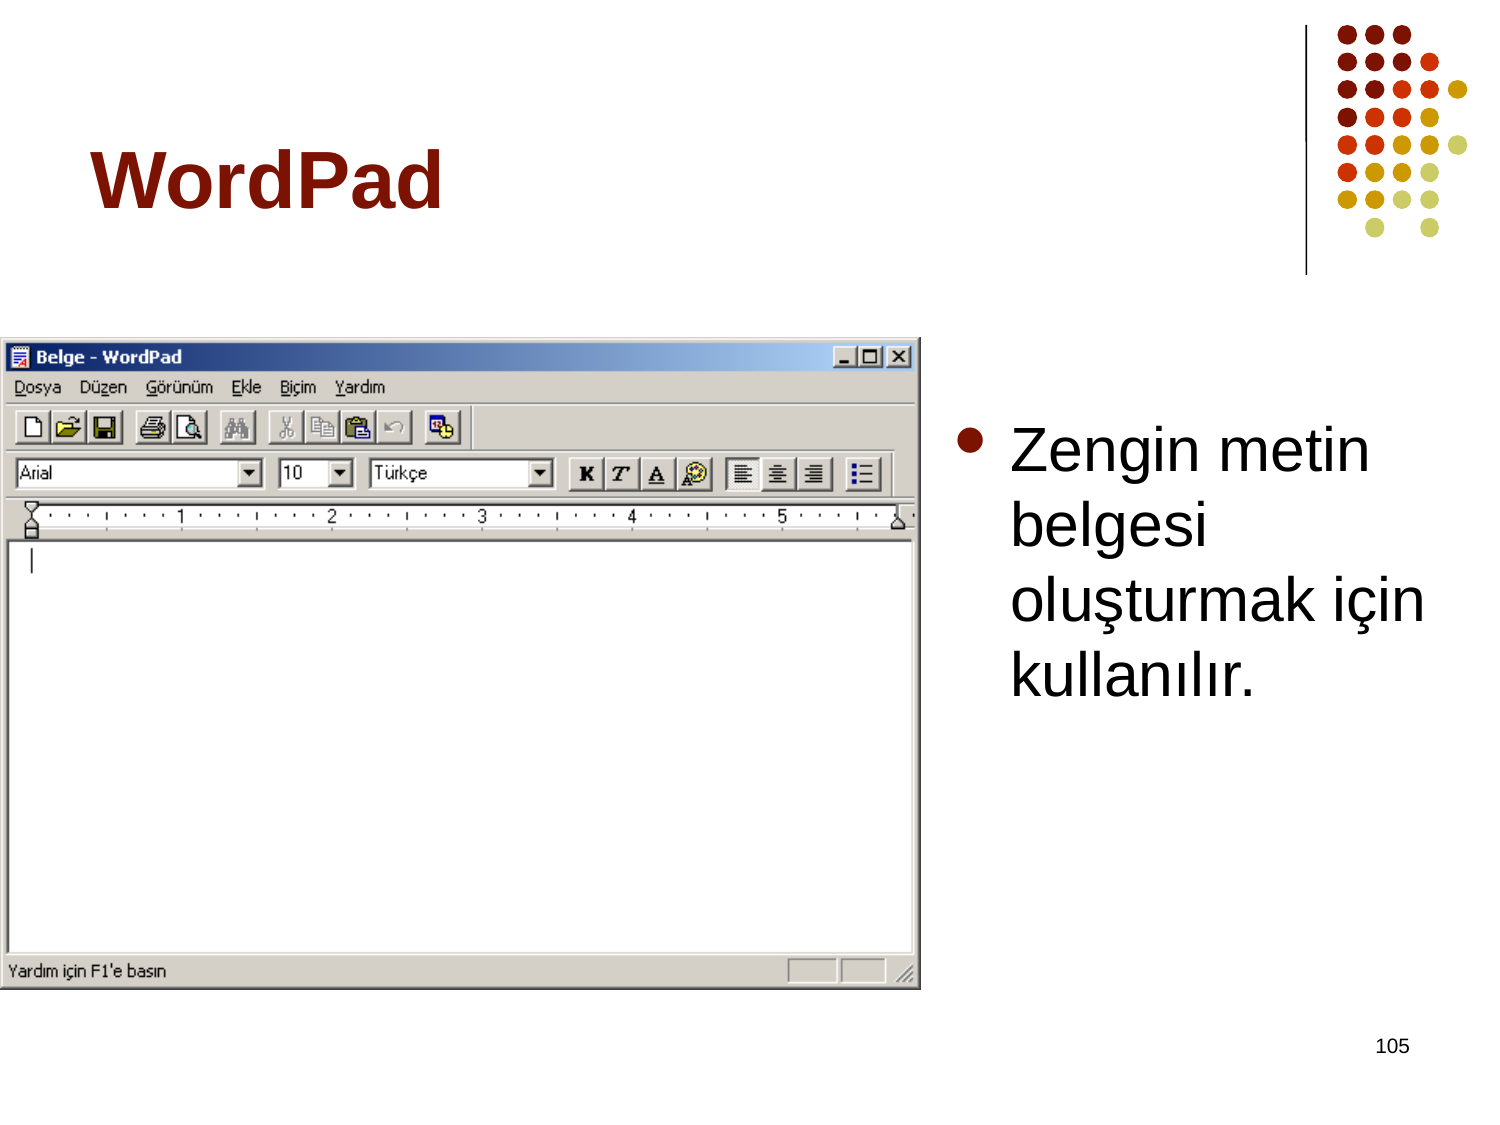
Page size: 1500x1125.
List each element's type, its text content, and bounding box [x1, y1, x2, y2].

title WordPad [75, 20, 1313, 233]
list Zengin metin belgesi oluşturmak için kullanılır. [939, 401, 1500, 752]
picture [0, 337, 921, 990]
slide_number 105 [1074, 1024, 1426, 1101]
